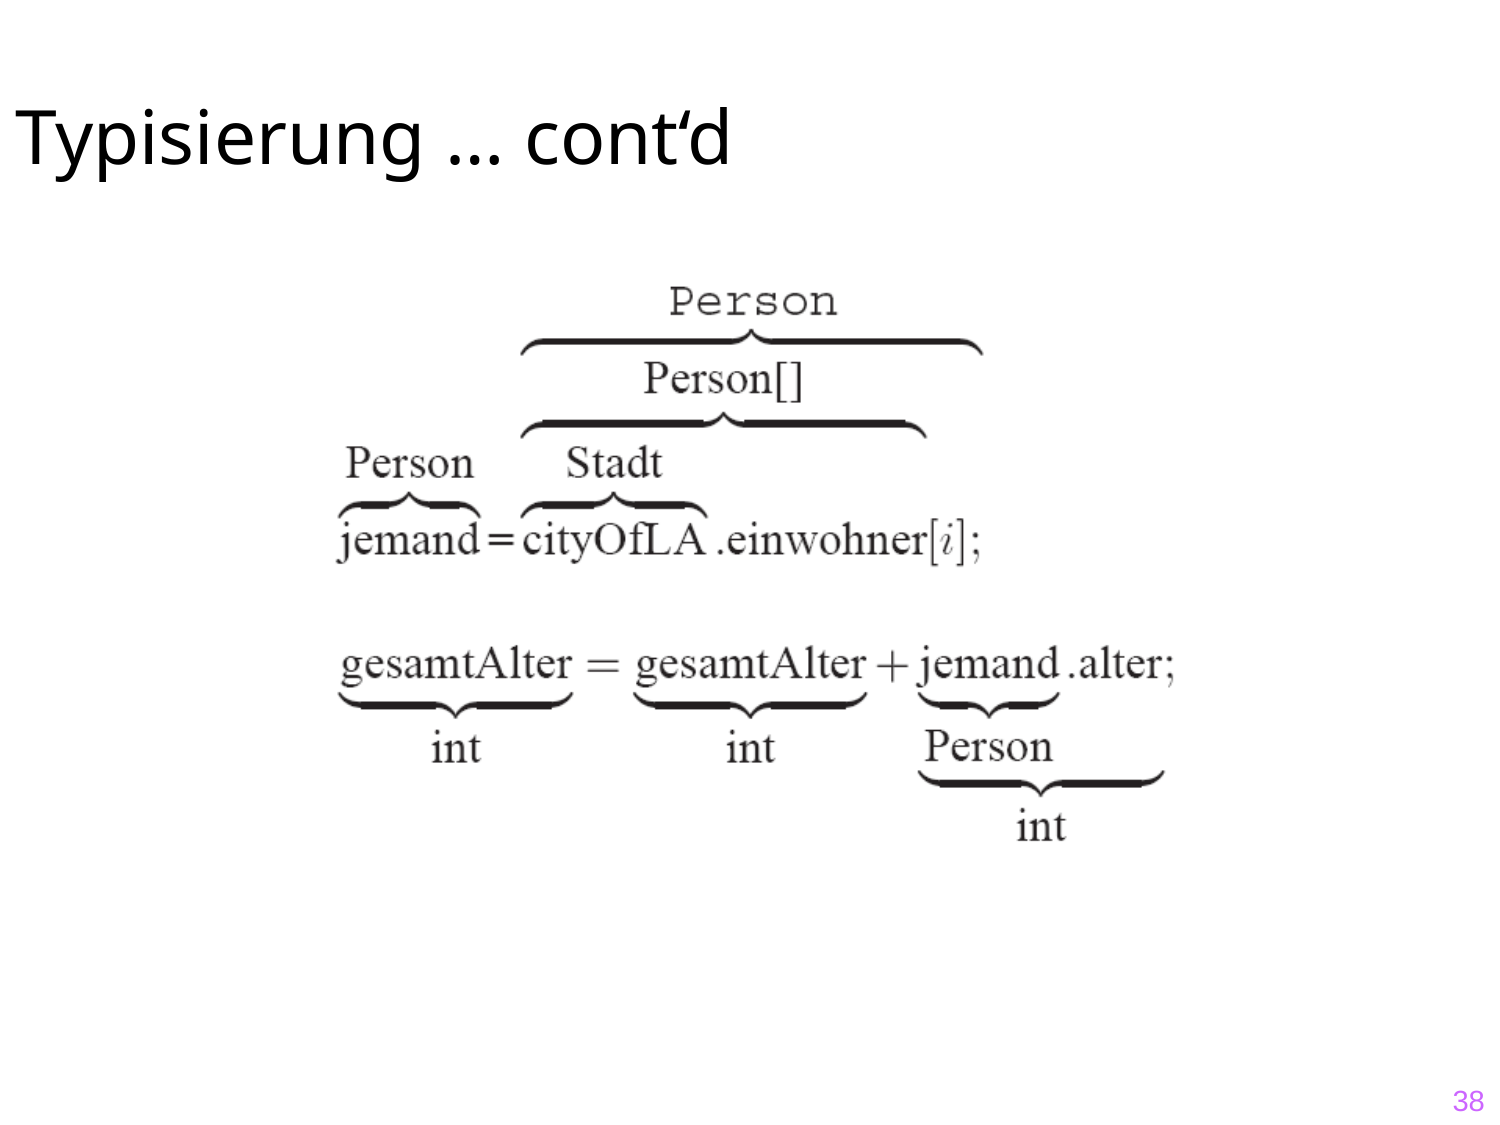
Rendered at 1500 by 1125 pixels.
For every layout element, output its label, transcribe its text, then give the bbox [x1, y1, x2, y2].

slide_number 38 [1187, 1049, 1500, 1125]
picture [272, 251, 1228, 874]
title Typisierung … cont‘d [0, 0, 1500, 188]
